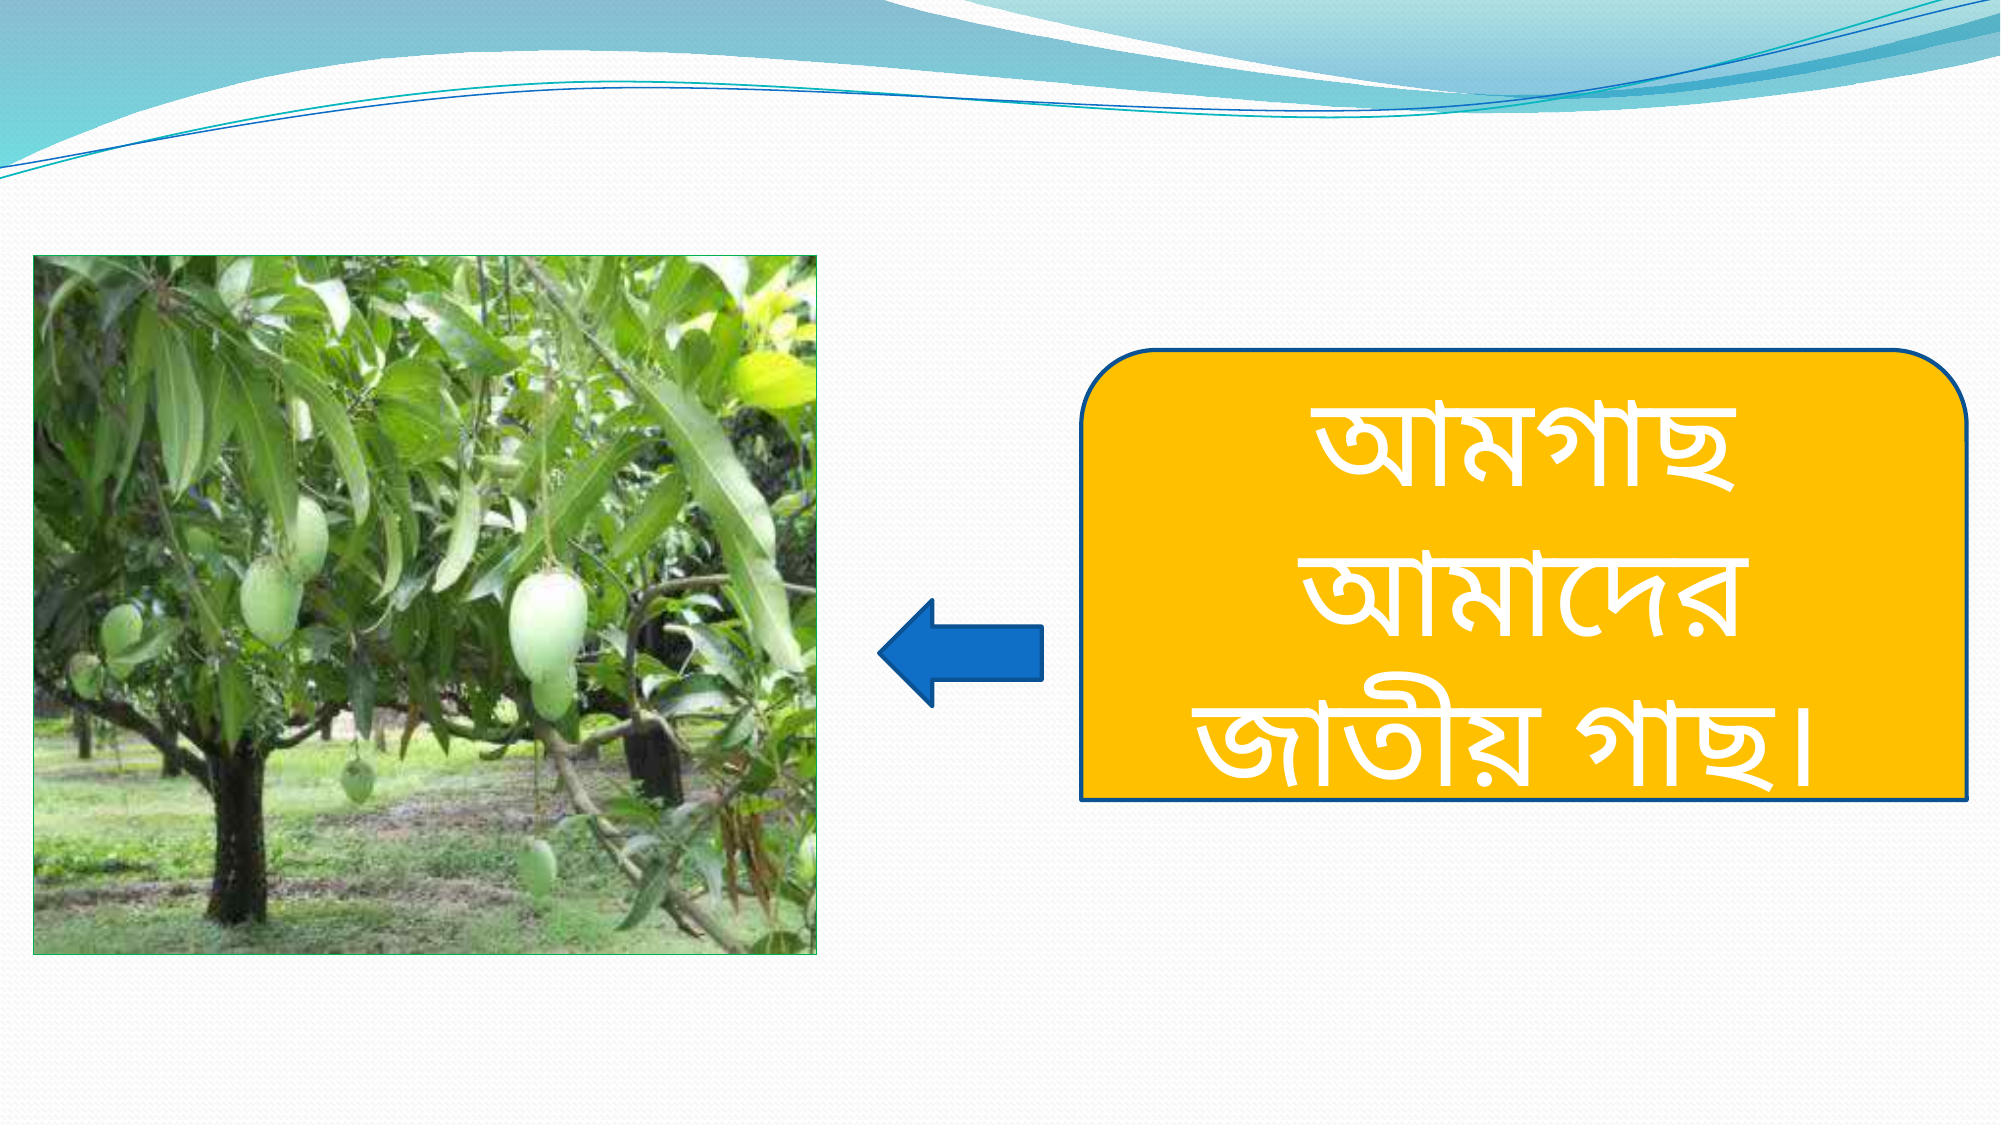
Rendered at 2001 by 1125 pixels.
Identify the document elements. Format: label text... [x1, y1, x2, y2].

text_box [877, 598, 1044, 709]
picture [32, 254, 818, 955]
text_box আমগাছ আমাদের জাতীয় গাছ। [1079, 347, 1969, 803]
